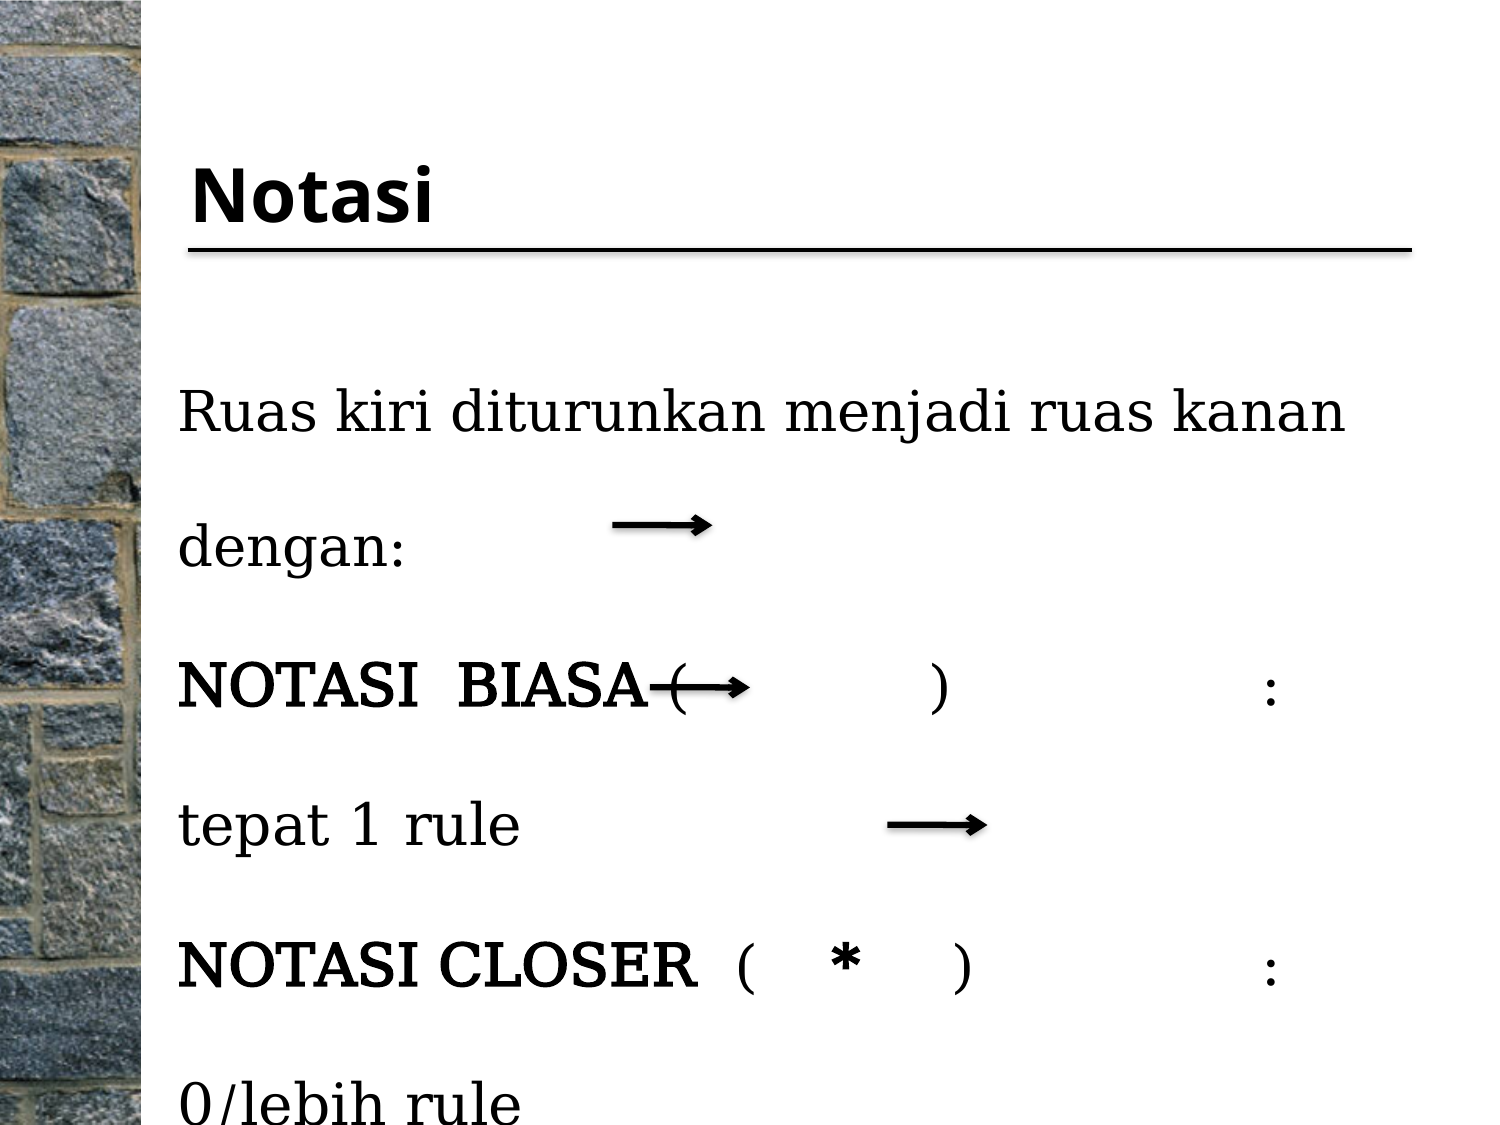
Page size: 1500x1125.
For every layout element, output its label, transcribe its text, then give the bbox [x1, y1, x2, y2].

text_box Ruas kiri diturunkan menjadi ruas kanan dengan: NOTASI BIASA ( ) : tepat 1 rule NOTASI CLOSER ( * ) : 0/lebih rule NOTASI POSITIVE CLOSER ( + ) : 1/lebih rule [162, 299, 1413, 1125]
text_box Notasi [174, 49, 1455, 245]
picture [0, 0, 141, 1125]
